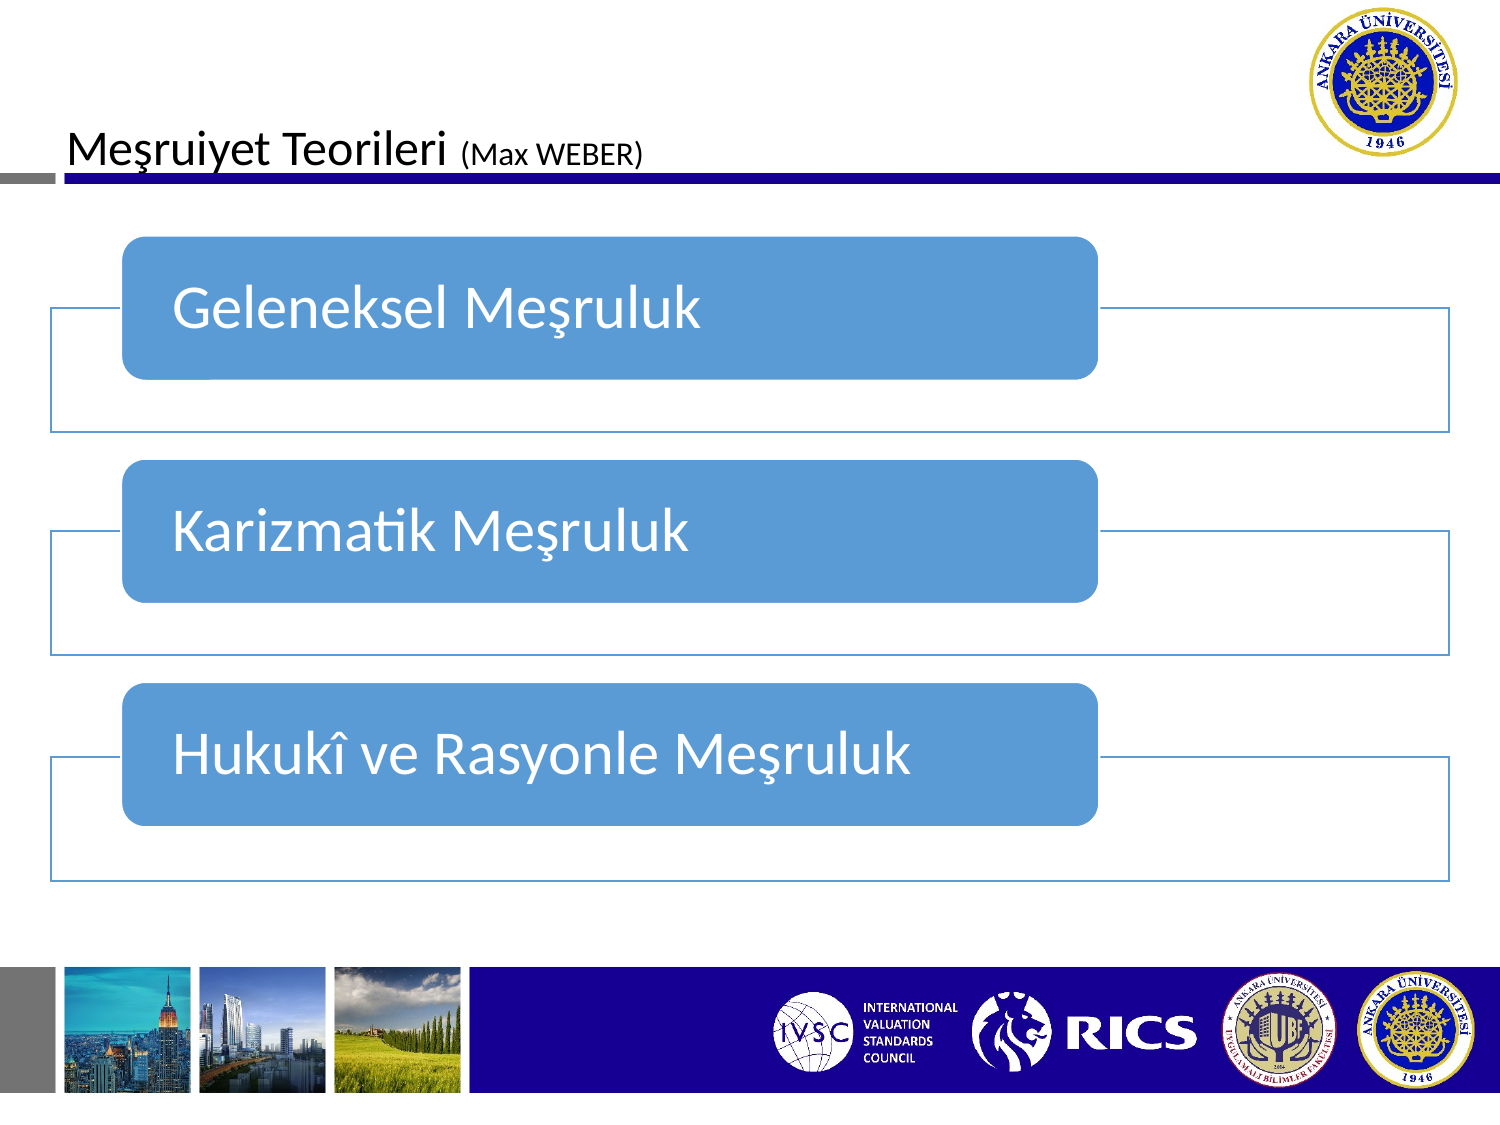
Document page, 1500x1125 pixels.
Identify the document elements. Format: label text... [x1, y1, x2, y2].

picture [0, 167, 1500, 1125]
text_box [0, 106, 1500, 167]
picture [0, 0, 1500, 106]
text_box Meşruiyet Teorileri (Max WEBER) [51, 115, 1449, 185]
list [51, 232, 1449, 882]
